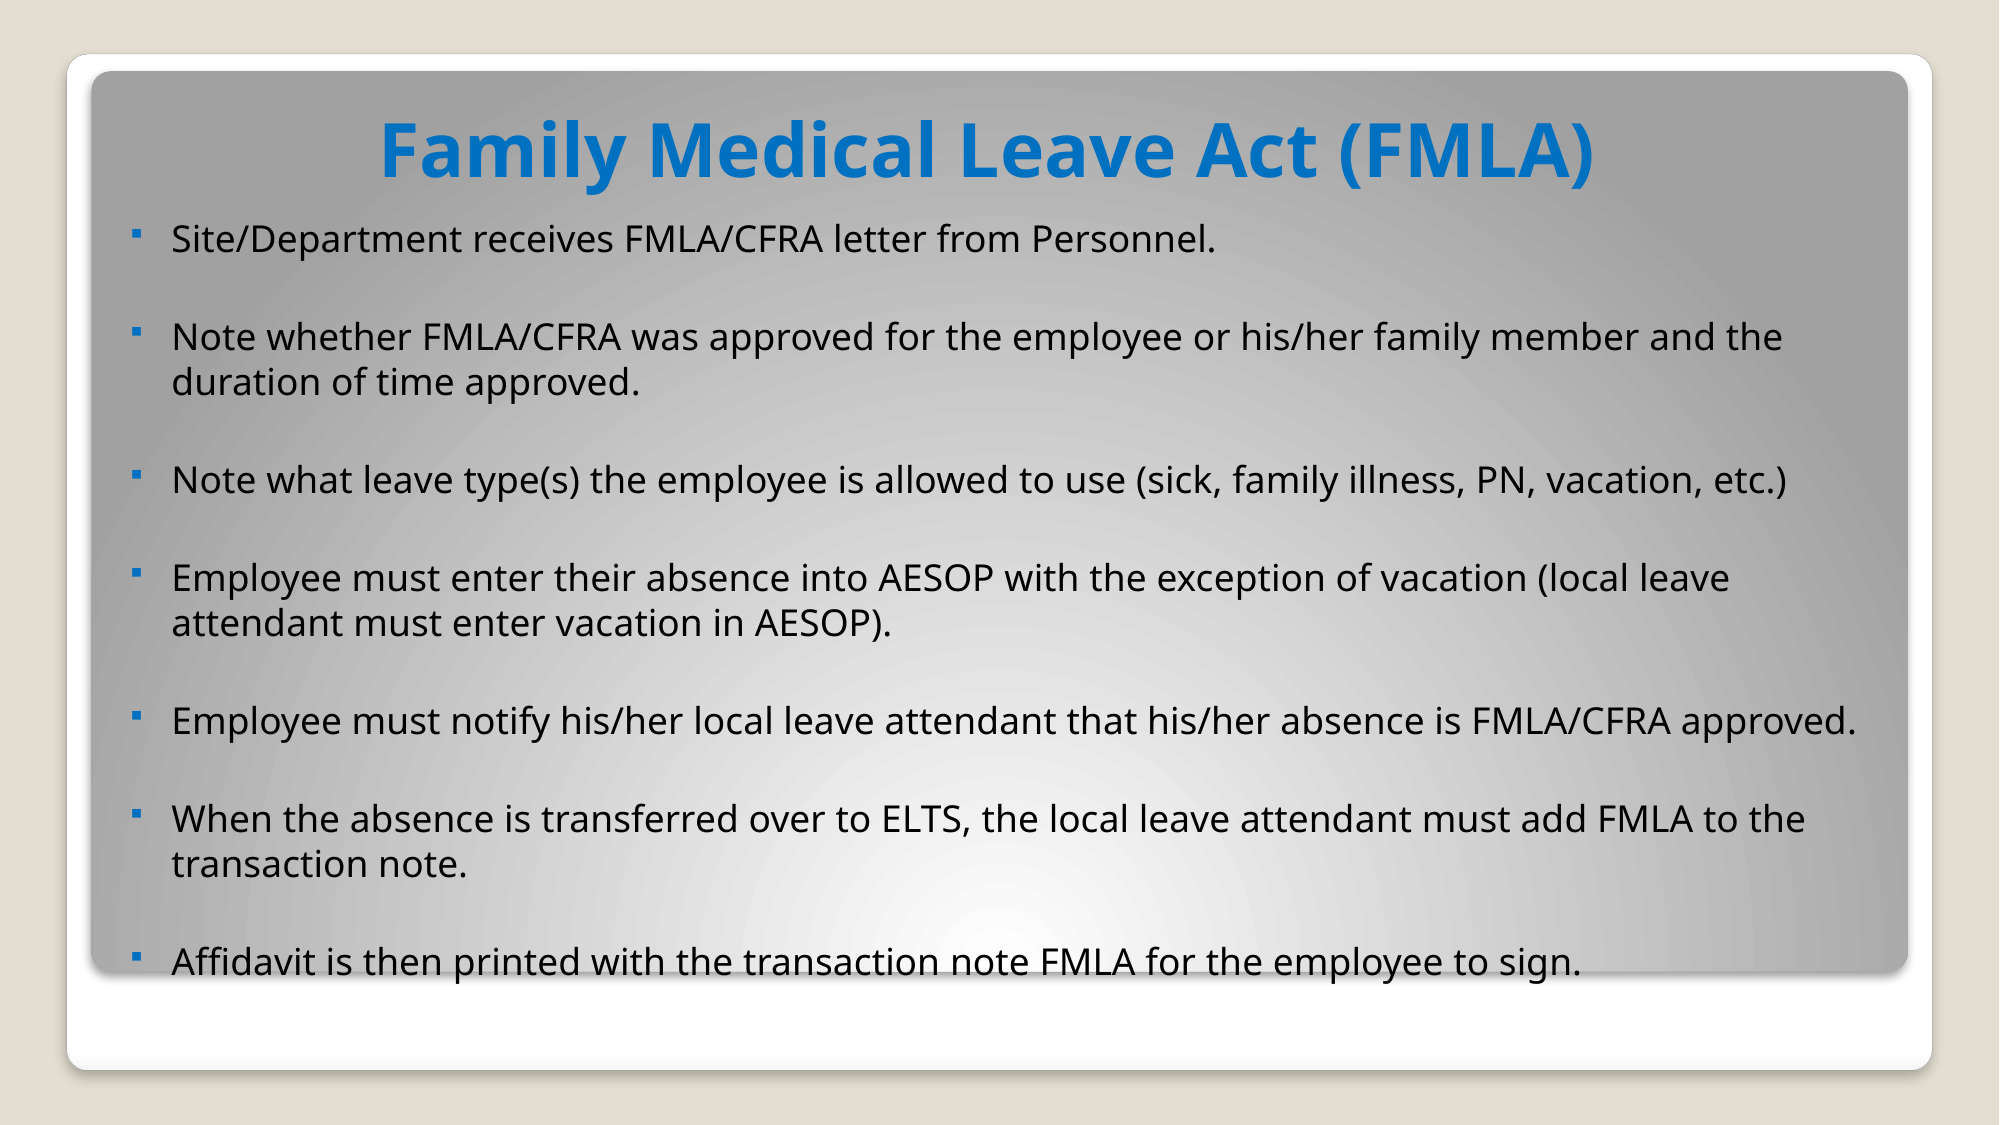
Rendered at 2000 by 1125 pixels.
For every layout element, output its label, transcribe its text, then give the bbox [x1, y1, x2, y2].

list Site/Department receives FMLA/CFRA letter from Personnel. Note whether FMLA/CFRA was approved for the employee or his/her family member and the duration of time approved. Note what leave type(s) the employee is allowed to use (sick, family illness, PN, vacation, etc.) Employee must enter their absence into AESOP with the exception of vacation (local leave attendant must enter vacation in AESOP). Employee must notify his/her local leave attendant that his/her absence is FMLA/CFRA approved. When the absence is transferred over to ELTS, the local leave attendant must add FMLA to the transaction note. Affidavit is then printed with the transaction note FMLA for the employee to sign. [99, 200, 1875, 1000]
title Family Medical Leave Act (FMLA) [87, 87, 1888, 200]
